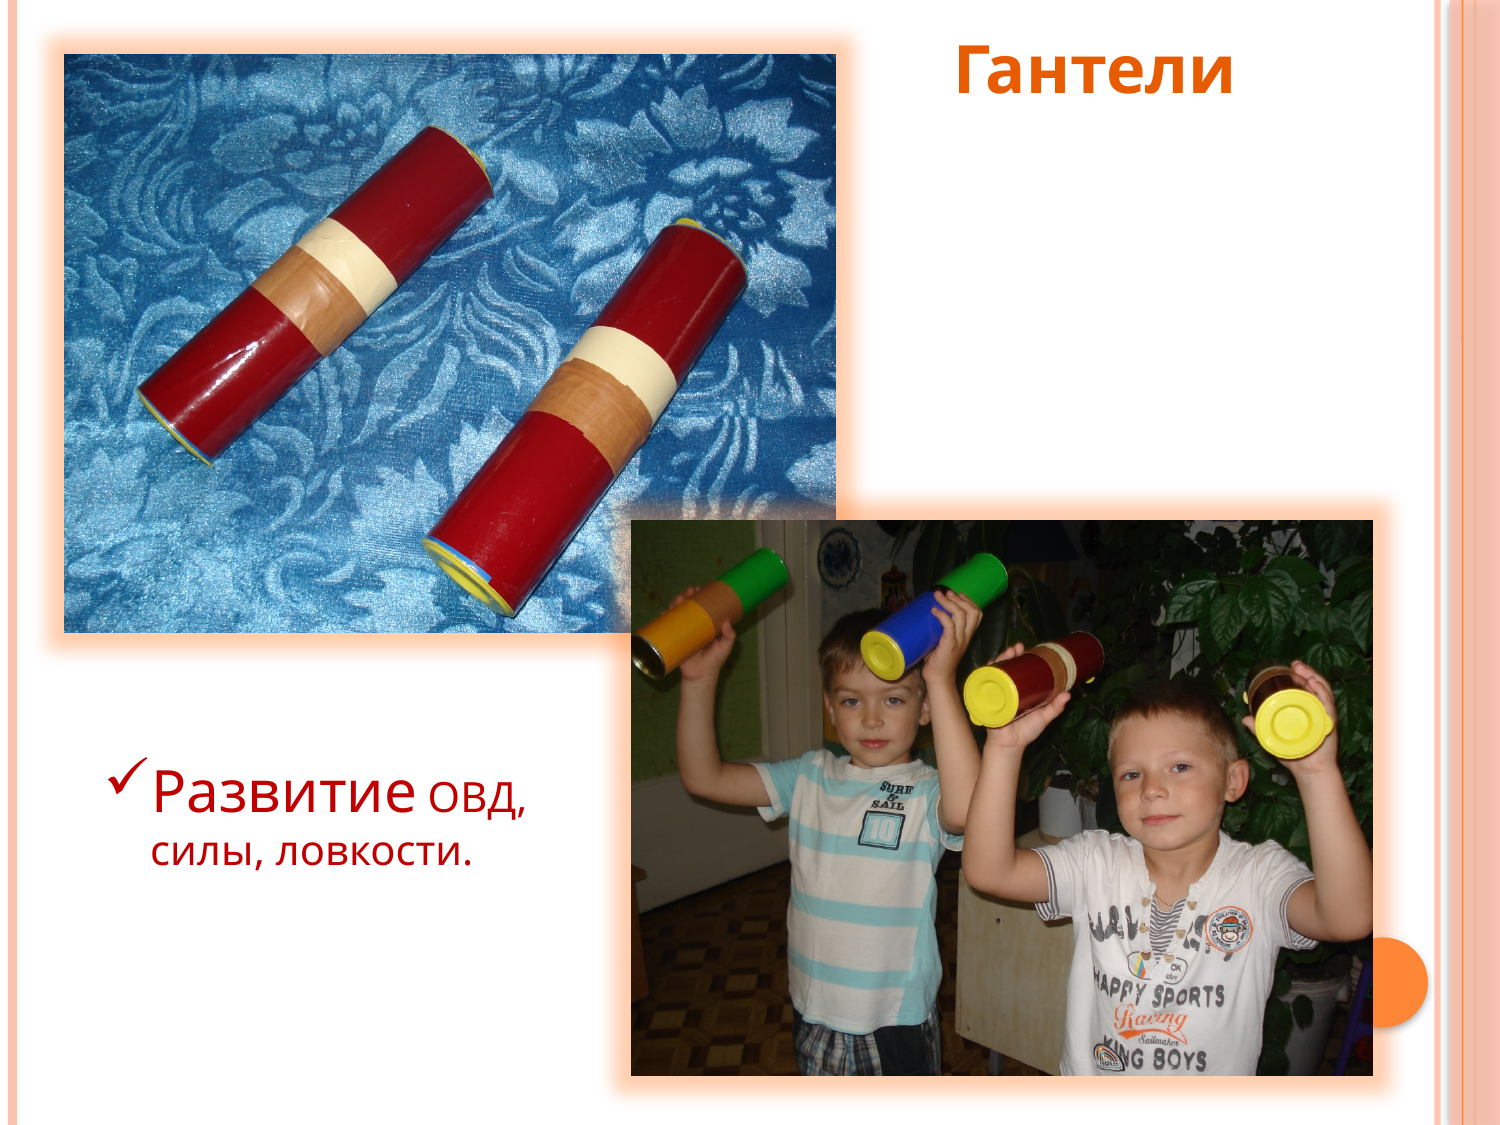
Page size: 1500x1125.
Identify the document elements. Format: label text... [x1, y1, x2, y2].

text_box Гантели [938, 19, 1373, 114]
text_box Развитие ОВД, силы, ловкости. [88, 746, 573, 882]
picture [64, 54, 1373, 1076]
